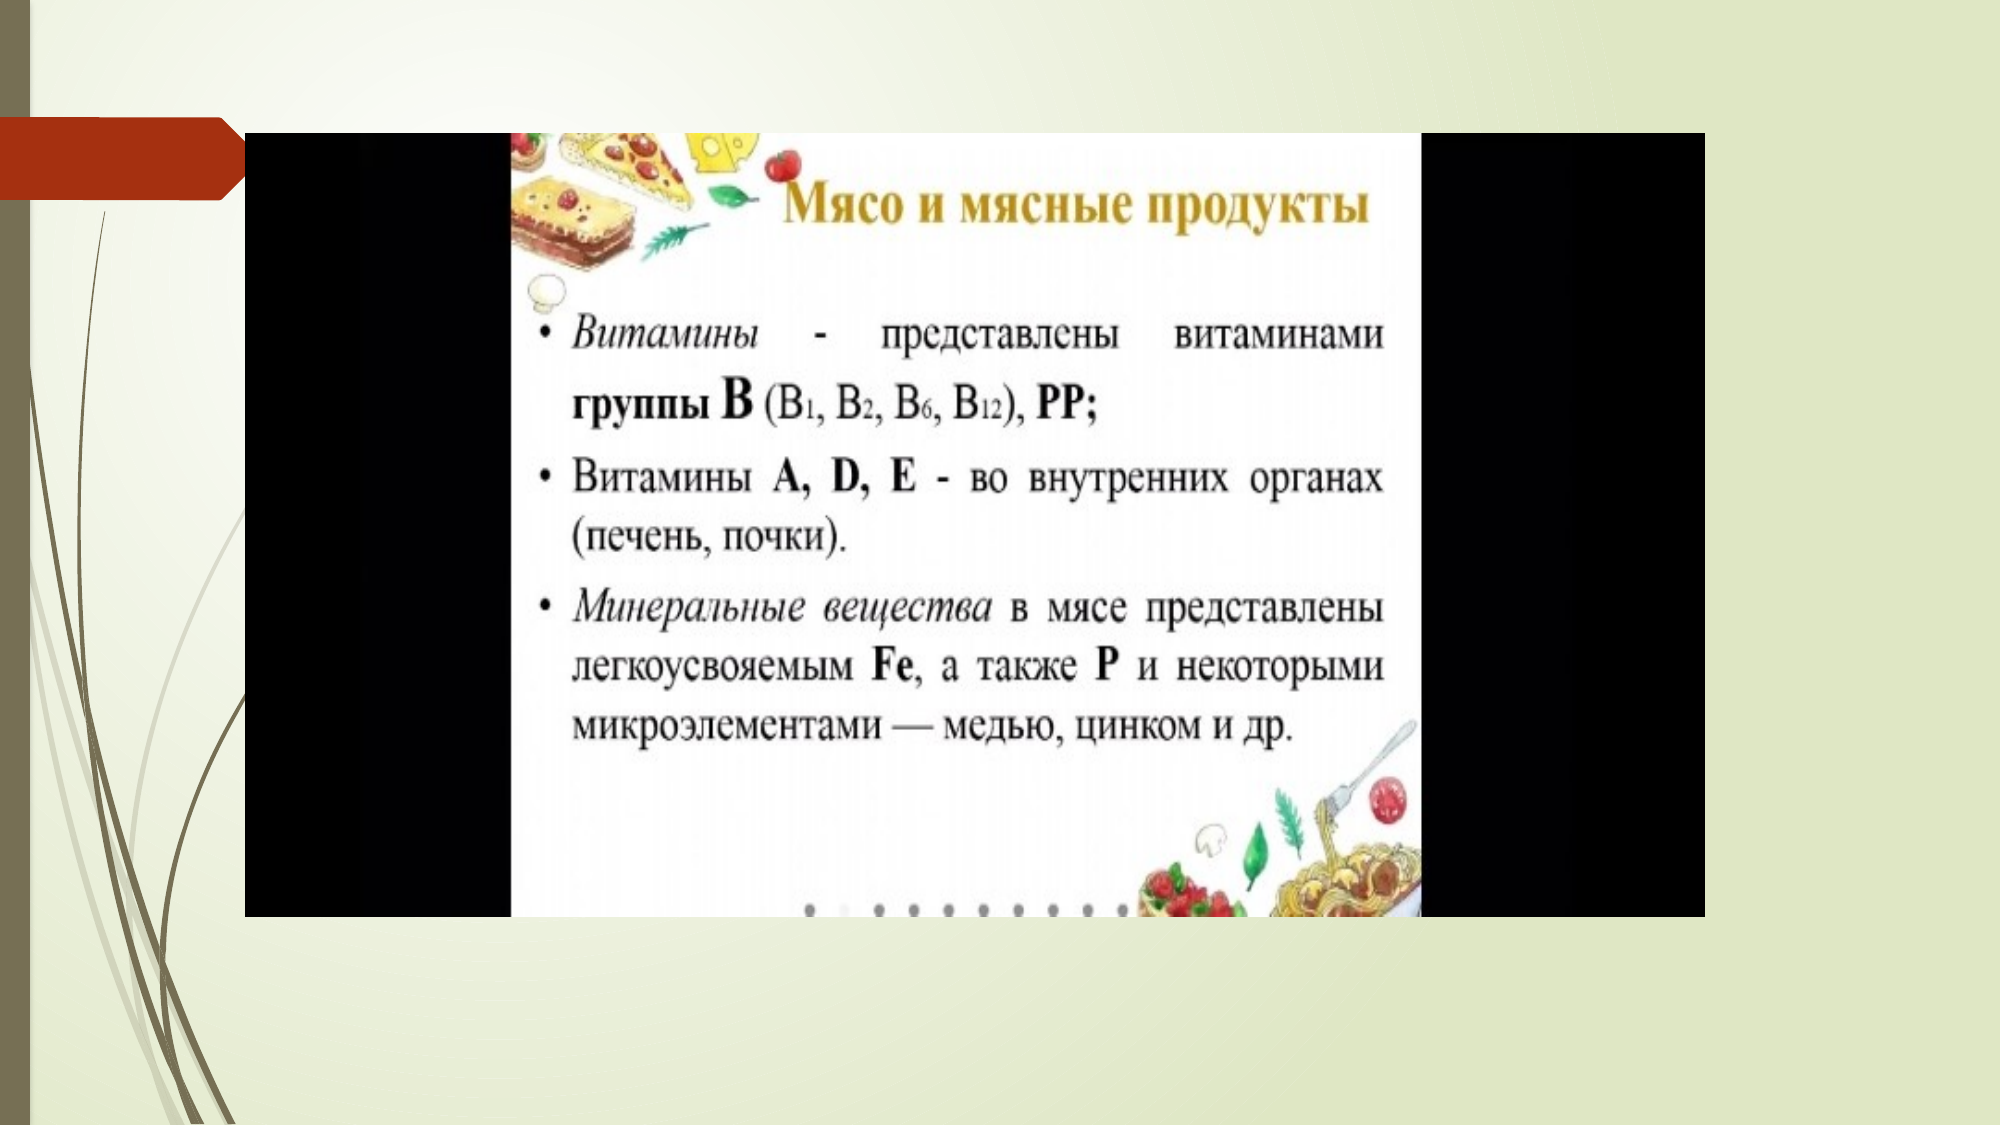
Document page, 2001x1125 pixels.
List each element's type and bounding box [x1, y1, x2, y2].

picture [244, 133, 1705, 917]
